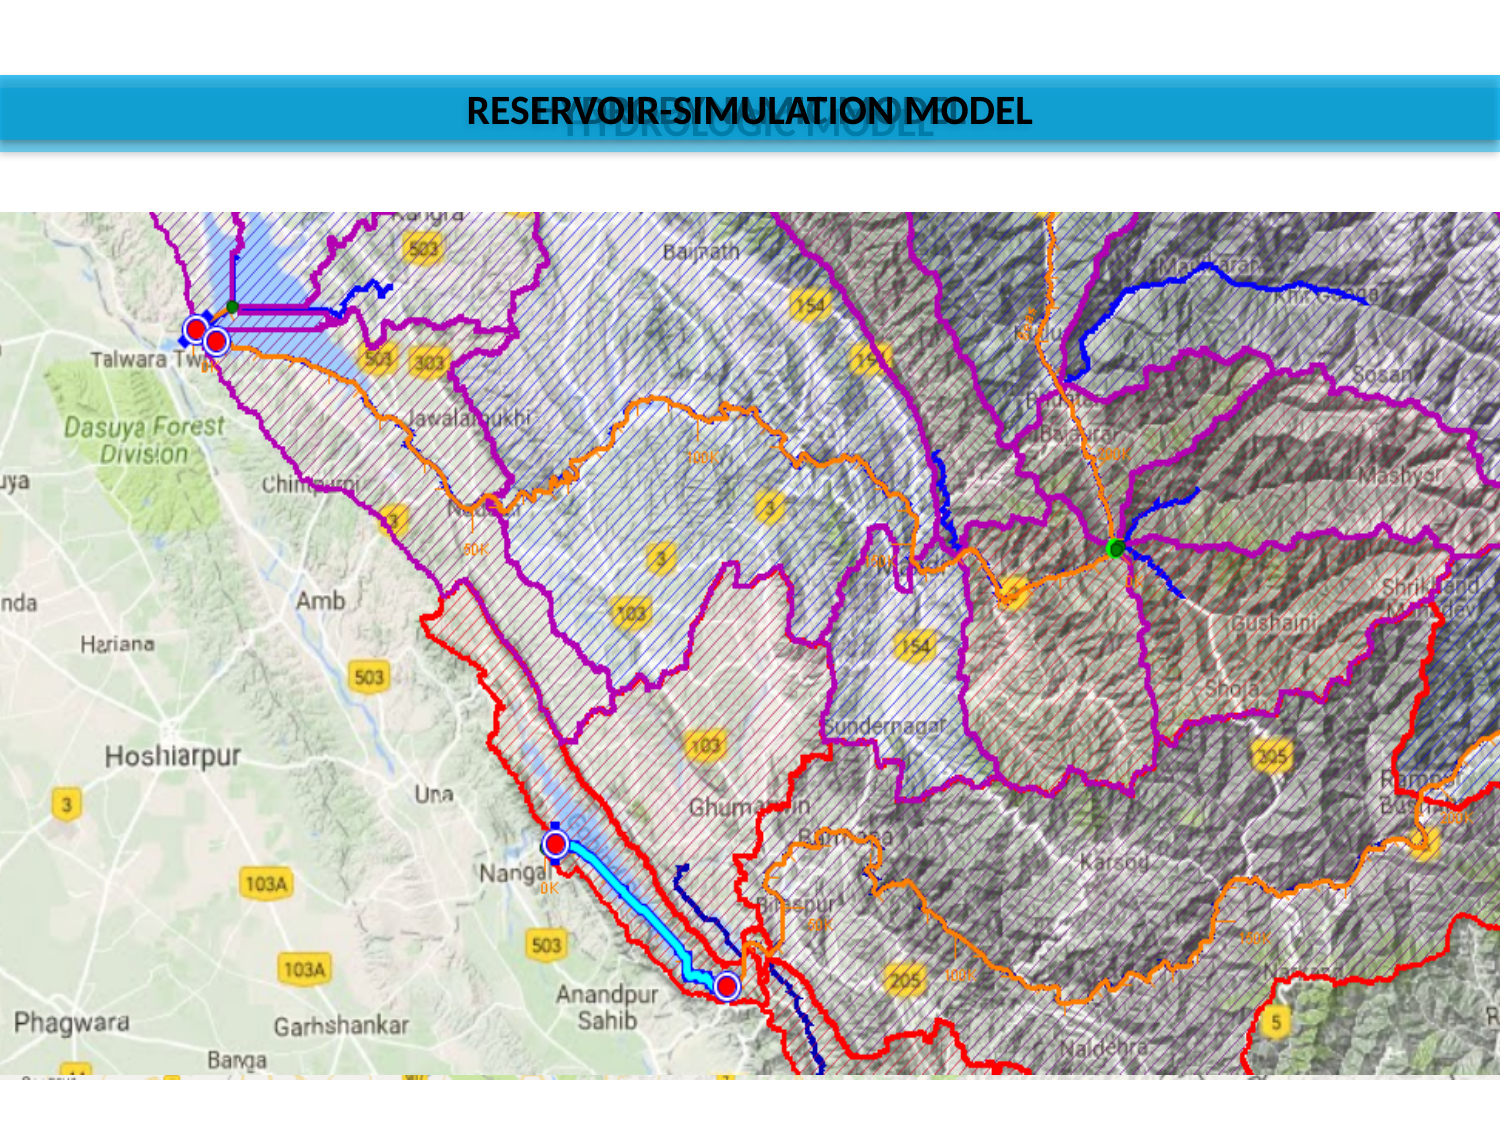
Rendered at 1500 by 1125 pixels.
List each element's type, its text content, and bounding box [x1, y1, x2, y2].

text_box HYDROLOGIC MODEL [0, 149, 1500, 153]
text_box RESERVOIR-SIMULATION MODEL [0, 75, 1500, 140]
picture [0, 212, 1500, 1080]
